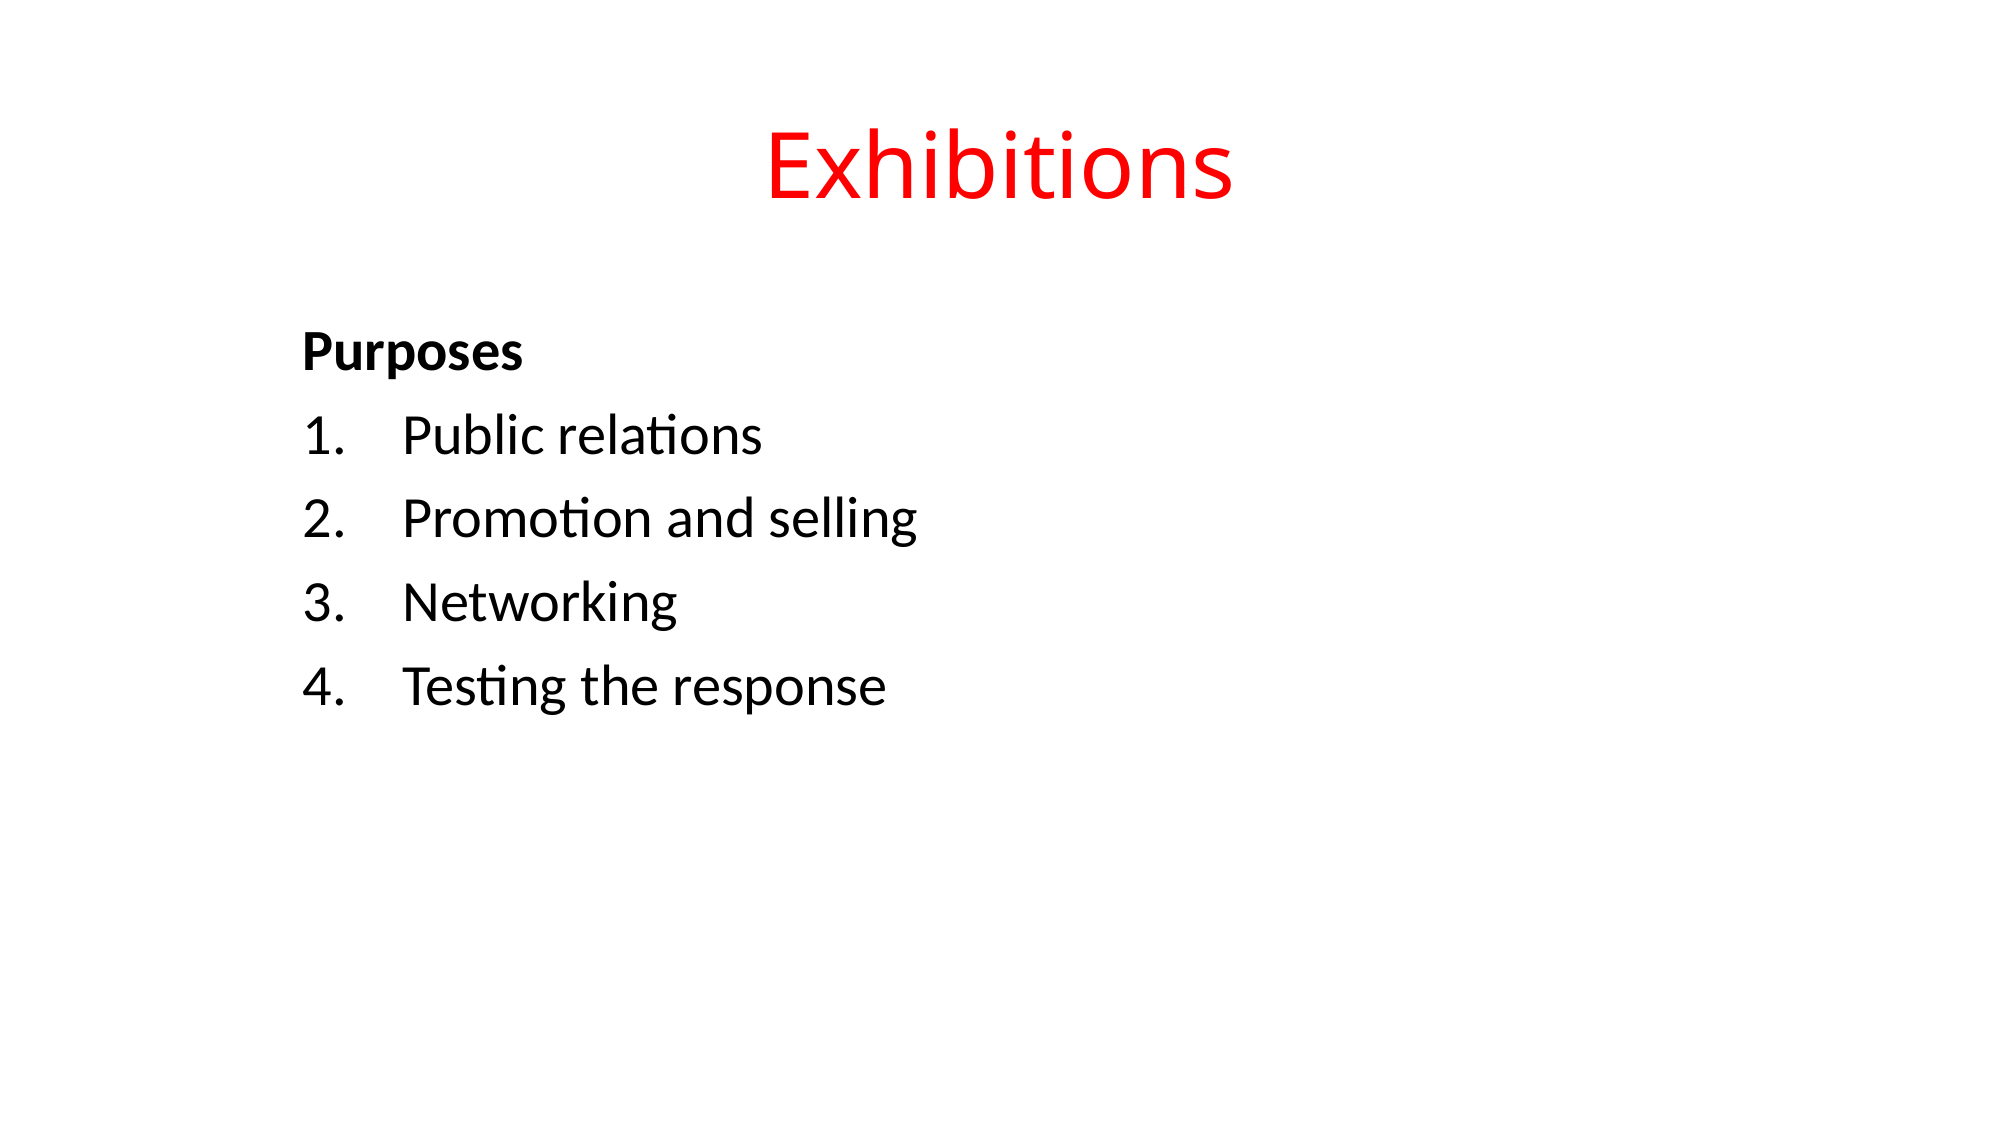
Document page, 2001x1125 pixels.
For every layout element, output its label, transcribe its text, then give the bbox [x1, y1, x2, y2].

title Exhibitions [137, 59, 1863, 278]
list Purposes Public relations Promotion and selling Networking Testing the response [287, 312, 1650, 988]
